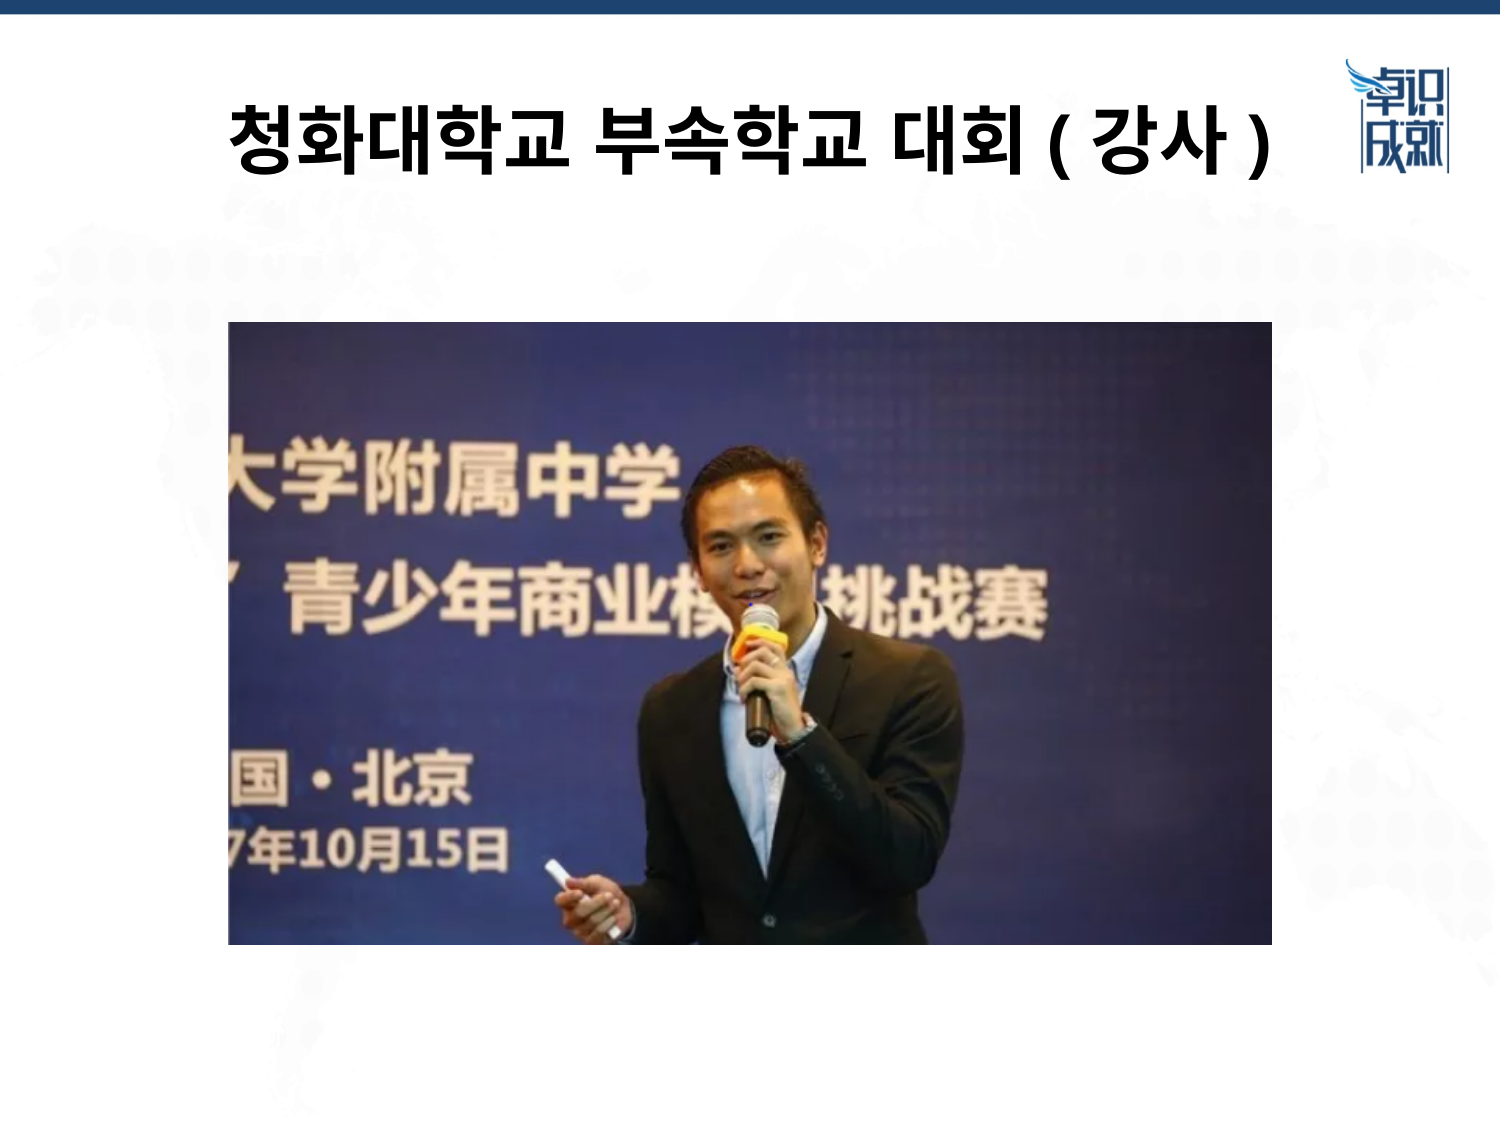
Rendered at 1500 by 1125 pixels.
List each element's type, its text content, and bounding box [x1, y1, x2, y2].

picture [0, 0, 1500, 1125]
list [227, 322, 1273, 945]
title 청화대학교 부속학교 대회(강사) [75, 45, 1425, 233]
